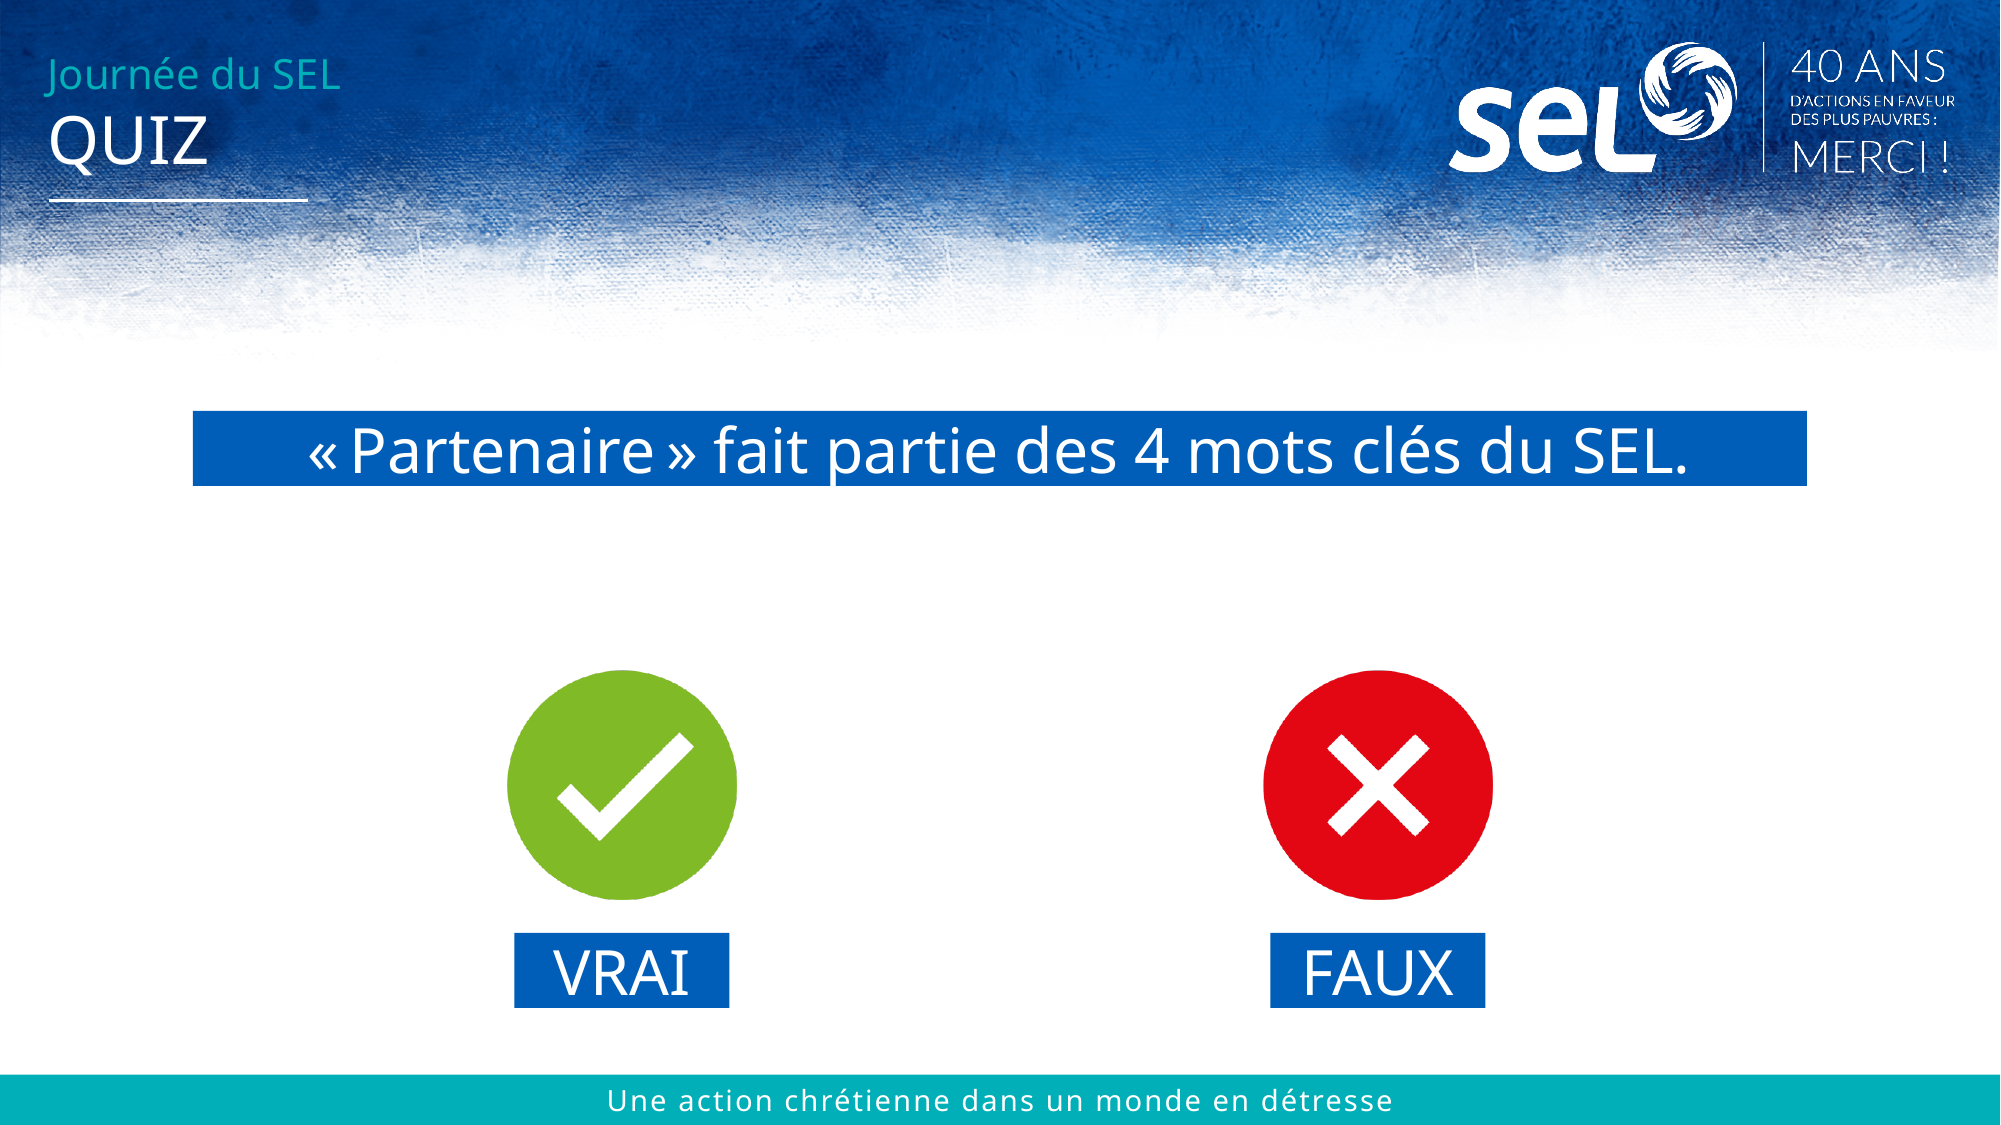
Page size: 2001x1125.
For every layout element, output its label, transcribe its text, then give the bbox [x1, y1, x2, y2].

text_box [0, 1072, 2000, 1125]
picture [0, 0, 2000, 386]
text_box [477, 640, 1523, 1009]
text_box Une action chrétienne dans un monde en détresse [41, 1074, 1959, 1125]
text_box « Partenaire » fait partie des 4 mots clés du SEL. [192, 410, 1807, 486]
